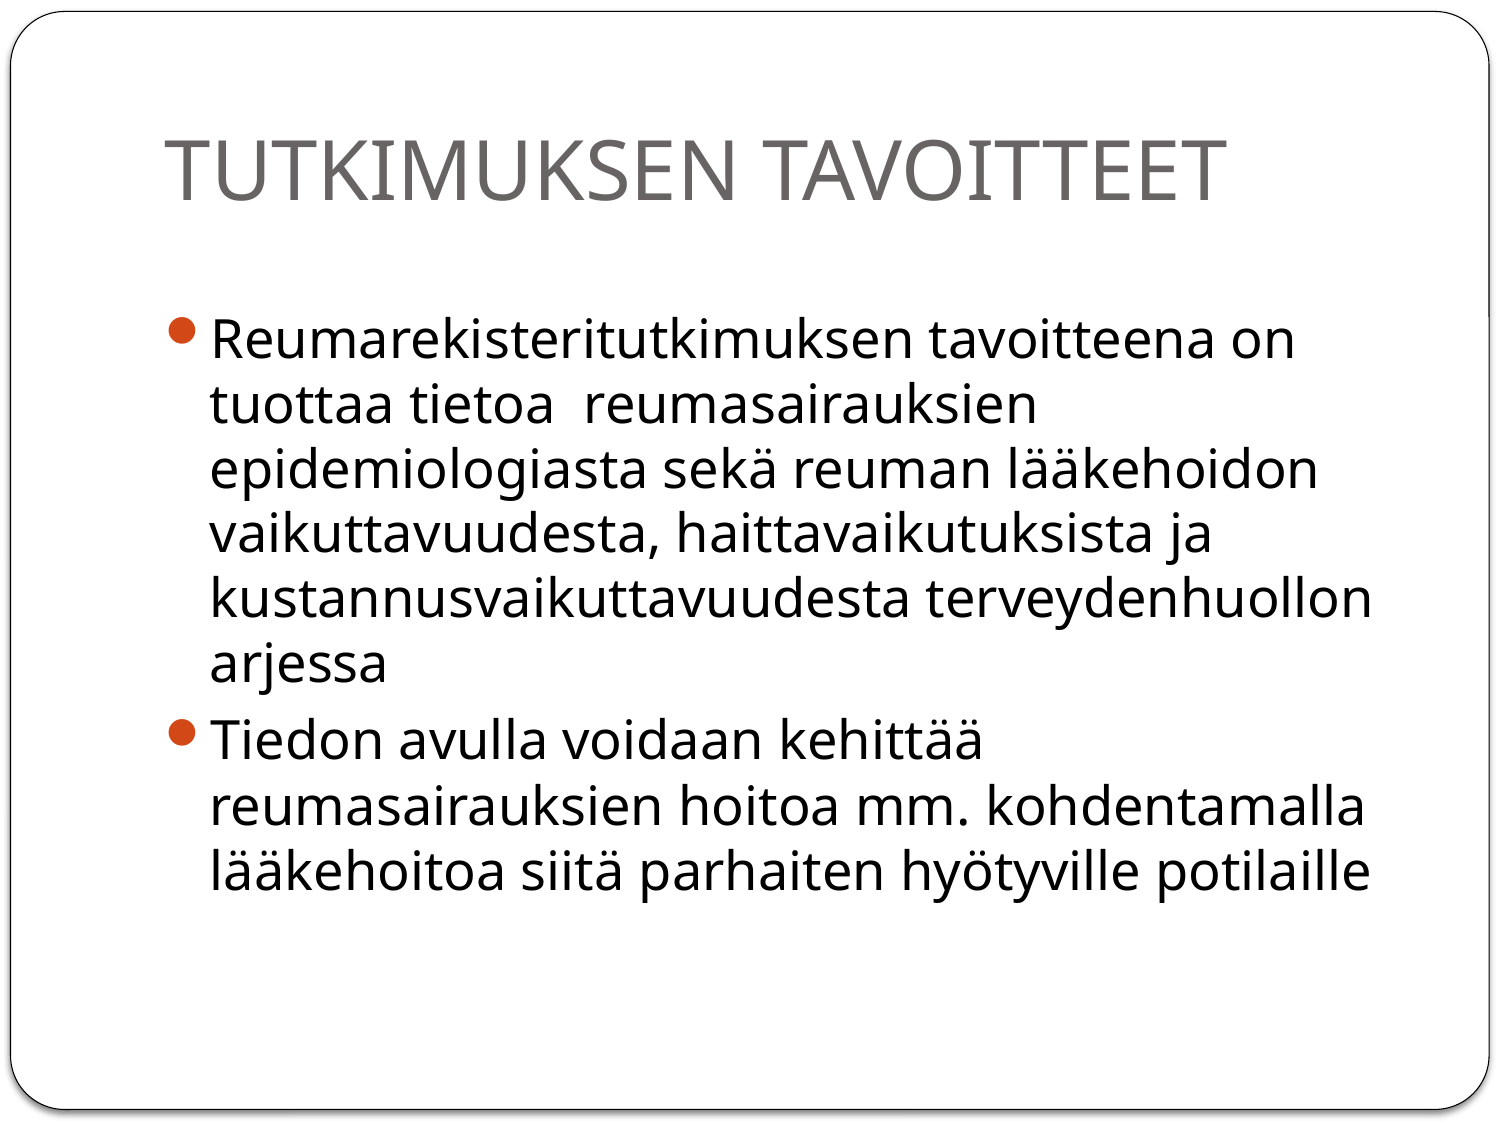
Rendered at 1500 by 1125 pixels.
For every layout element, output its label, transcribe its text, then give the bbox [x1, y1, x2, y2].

title TUTKIMUKSEN TAVOITTEET [150, 45, 1425, 233]
list Reumarekisteritutkimuksen tavoitteena on tuottaa tietoa reumasairauksien epidemiologiasta sekä reuman lääkehoidon vaikuttavuudesta, haittavaikutuksista ja kustannusvaikuttavuudesta terveydenhuollon arjessa Tiedon avulla voidaan kehittää reumasairauksien hoitoa mm. kohdentamalla lääkehoitoa siitä parhaiten hyötyville potilaille [150, 296, 1425, 941]
